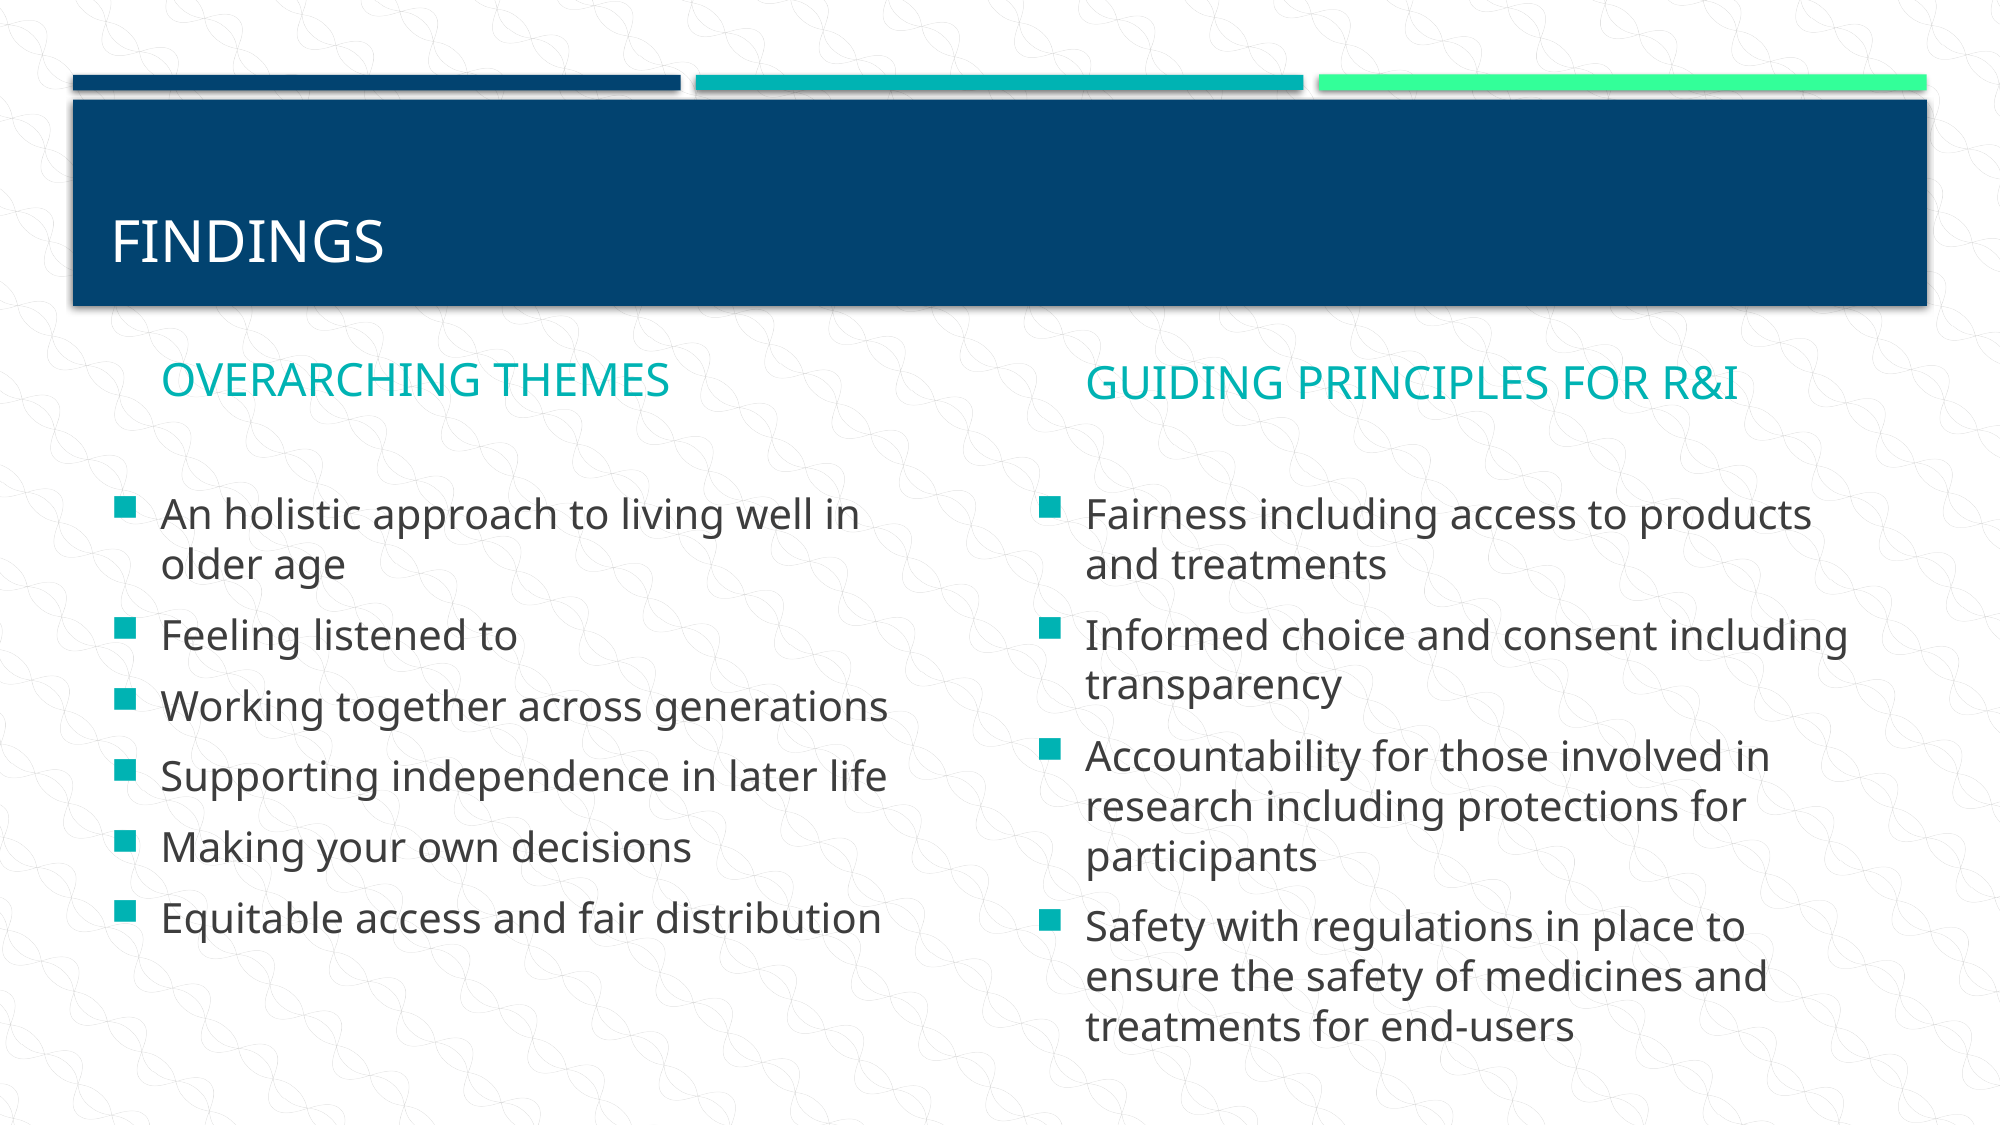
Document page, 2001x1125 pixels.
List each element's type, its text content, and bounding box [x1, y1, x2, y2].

list GUIDING PRINCIPLES FOR R&I [1070, 325, 1905, 416]
list An holistic approach to living well in older age Feeling listened to Working together across generations Supporting independence in later life Making your own decisions Equitable access and fair distribution [95, 479, 980, 1044]
list OVERARCHING THEMES [145, 325, 981, 414]
list Fairness including access to products and treatments Informed choice and consent including transparency Accountability for those involved in research including protections for participants Safety with regulations in place to ensure the safety of medicines and treatments for end-users [1019, 479, 1905, 1071]
title FINDINGS [95, 119, 1905, 282]
